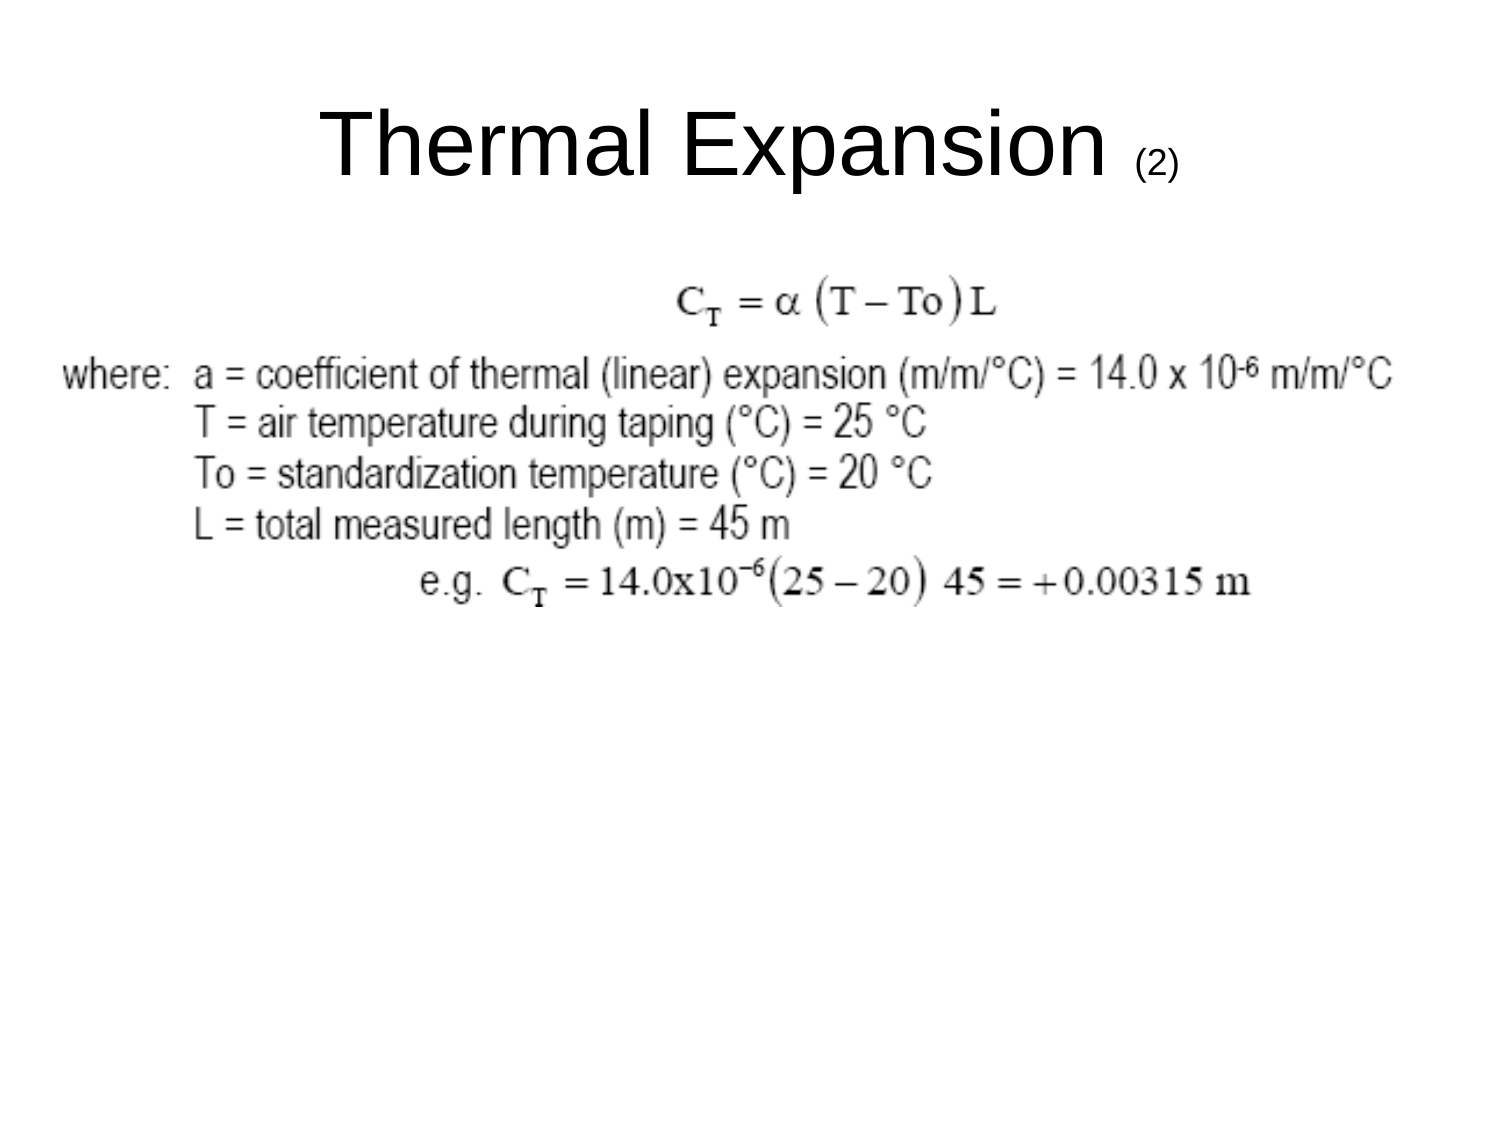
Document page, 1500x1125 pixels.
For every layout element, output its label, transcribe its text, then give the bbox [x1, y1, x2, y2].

text_box [62, 262, 1403, 608]
title Thermal Expansion (2) [259, 38, 1241, 262]
